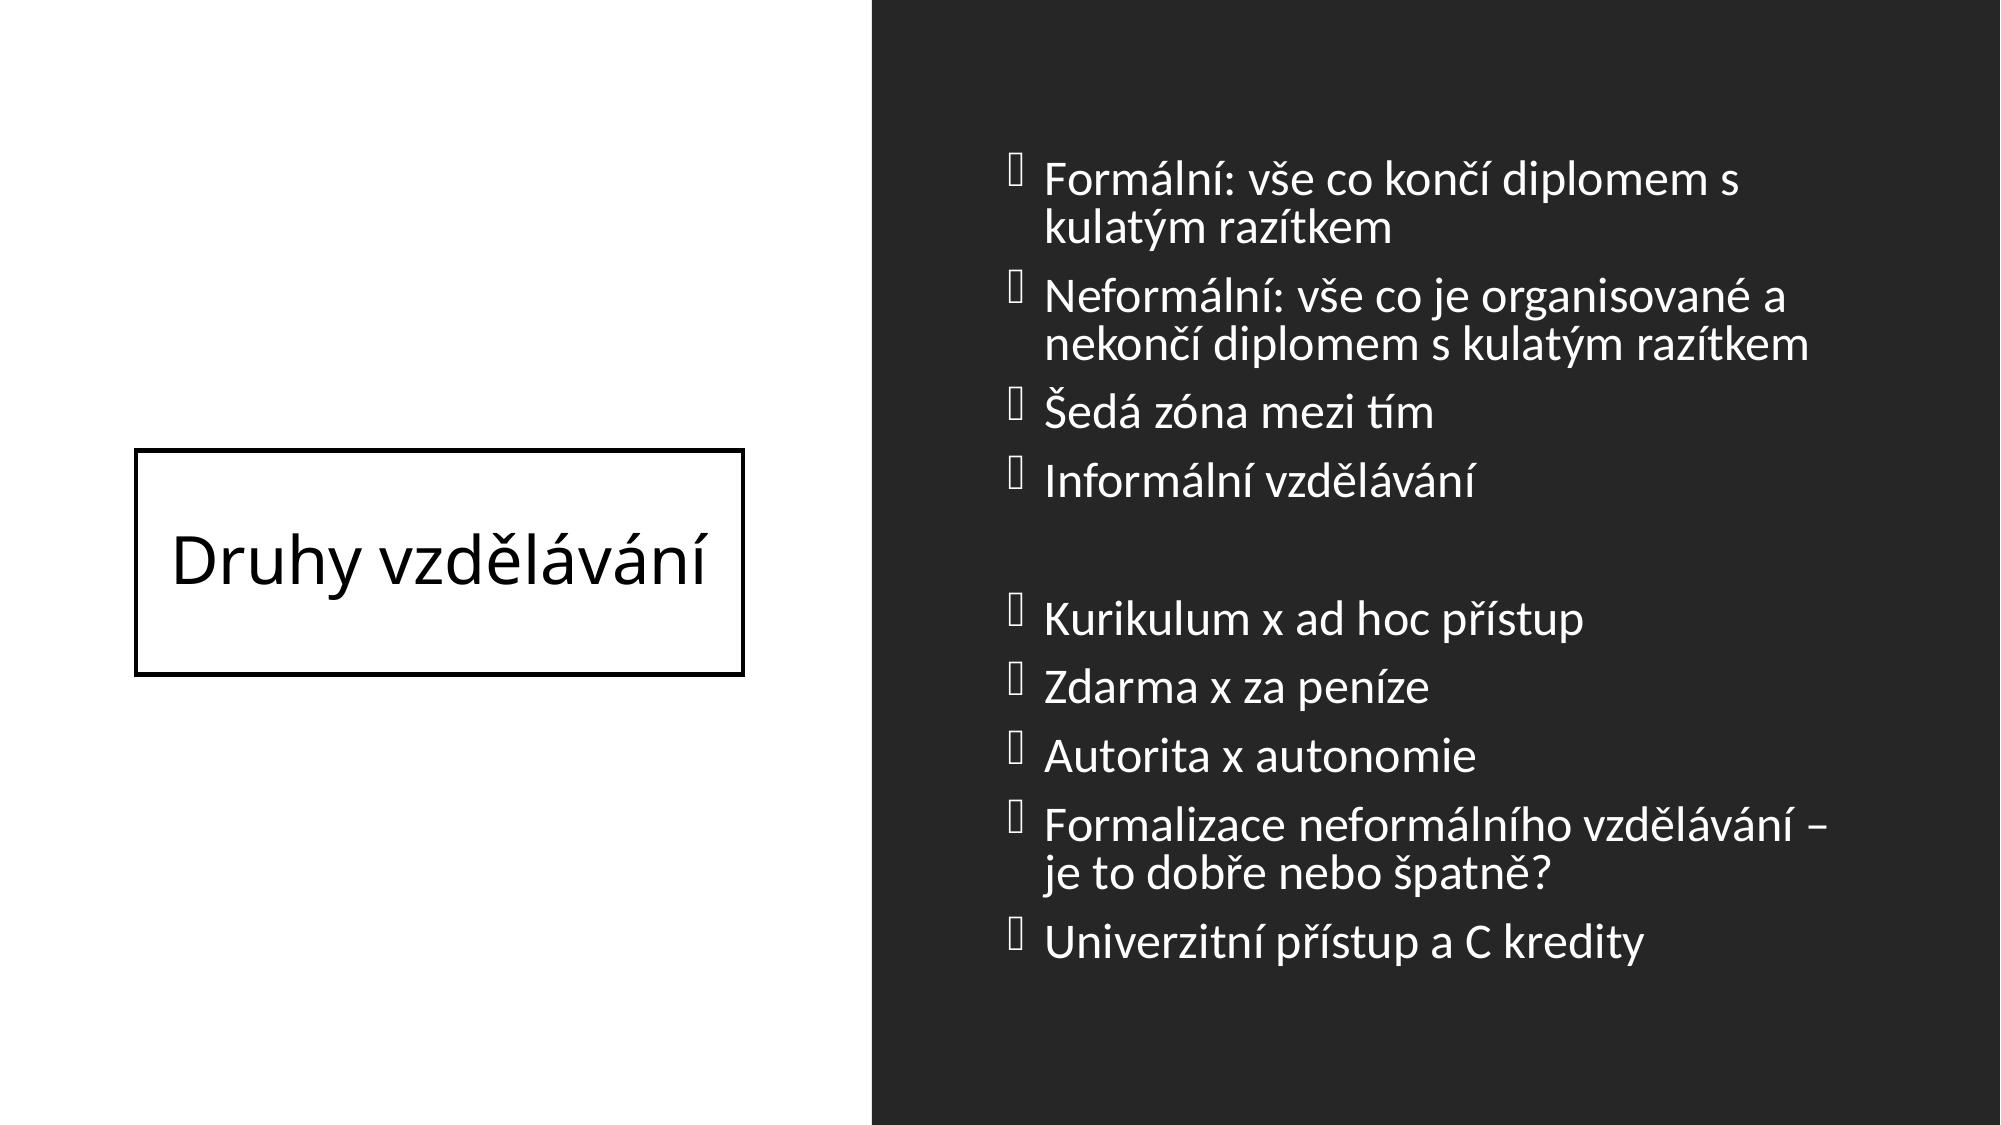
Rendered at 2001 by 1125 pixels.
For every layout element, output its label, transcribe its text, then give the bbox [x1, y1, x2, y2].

list Formální: vše co končí diplomem s kulatým razítkem Neformální: vše co je organisované a nekončí diplomem s kulatým razítkem Šedá zóna mezi tím Informální vzdělávání Kurikulum x ad hoc přístup Zdarma x za peníze Autorita x autonomie Formalizace neformálního vzdělávání – je to dobře nebo špatně? Univerzitní přístup a C kredity [992, 131, 1880, 994]
text_box [871, 0, 2000, 1125]
title Druhy vzdělávání [136, 450, 743, 675]
